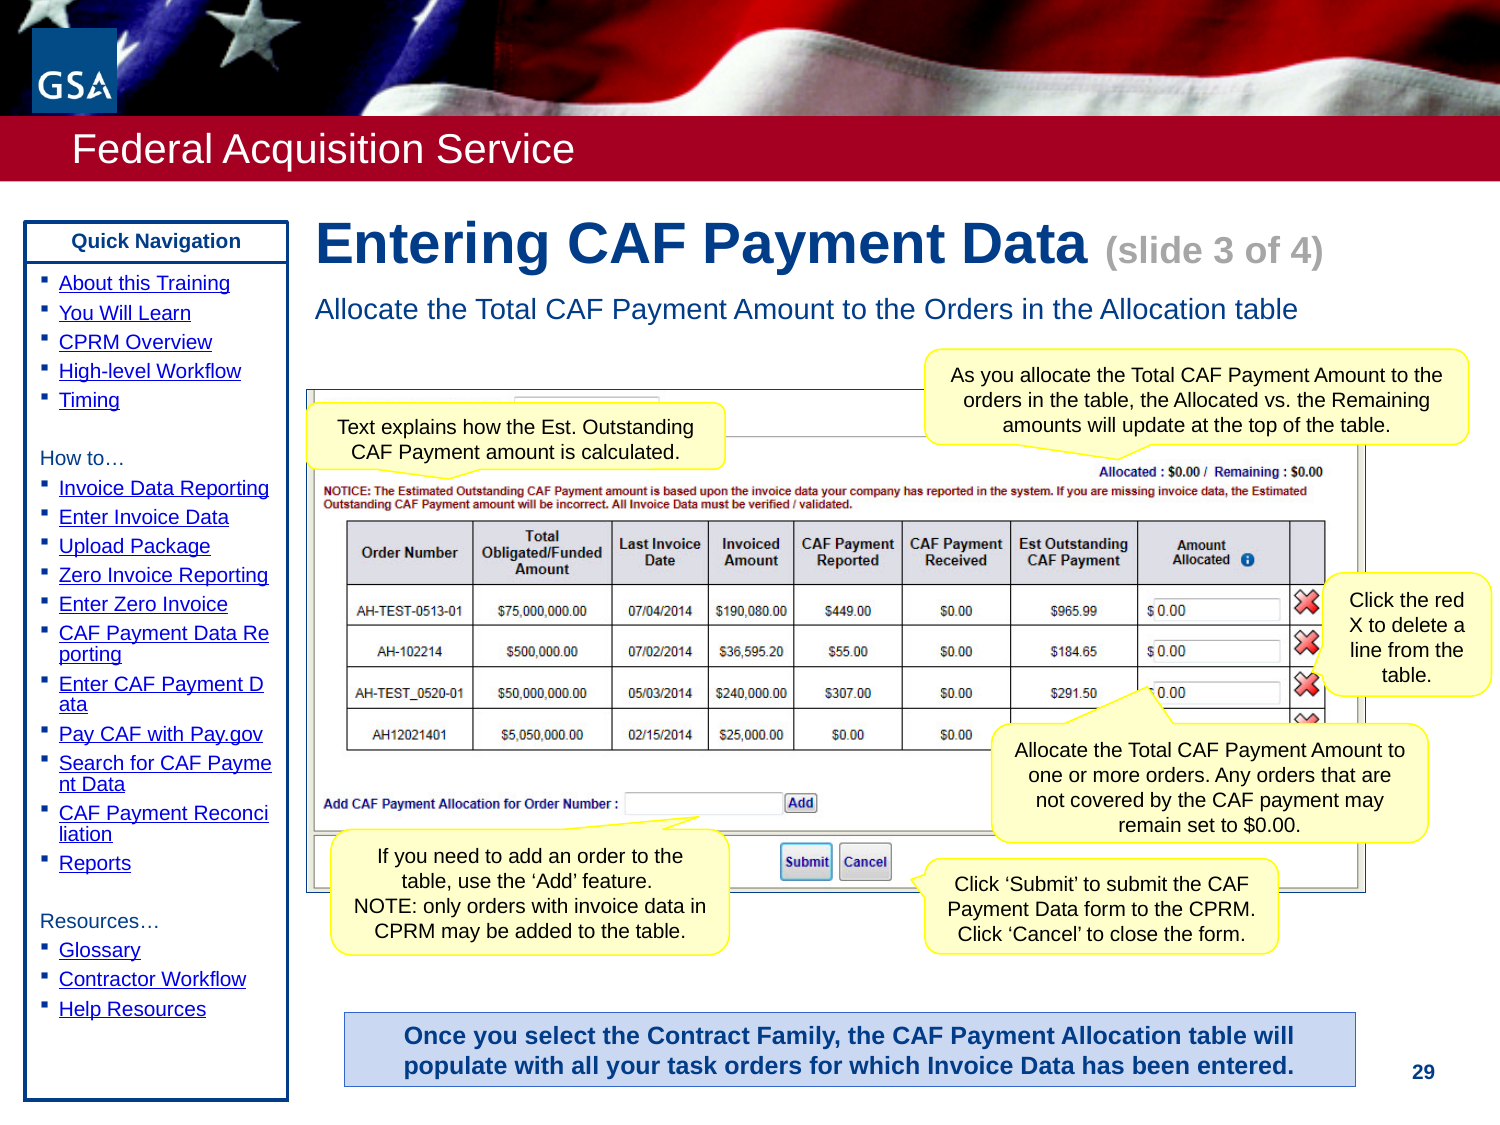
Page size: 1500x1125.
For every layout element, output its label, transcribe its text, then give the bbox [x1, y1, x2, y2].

title Entering CAF Payment Data (slide 3 of 4) [299, 196, 1488, 284]
text_box As you allocate the Total CAF Payment Amount to the orders in the table, the Allocated vs. the Remaining amounts will update at the top of the table. [924, 349, 1469, 445]
text_box Allocate the Total CAF Payment Amount to one or more orders. Any orders that are not covered by the CAF payment may remain set to $0.00. [1370, 723, 1429, 843]
text_box Allocate the Total CAF Payment Amount to the Orders in the Allocation table [300, 283, 1400, 333]
text_box If you need to add an order to the table, use the ‘Add’ feature. NOTE: only orders with invoice data in CPRM may be added to the table. [330, 902, 730, 956]
text_box Click the red X to delete a line from the table. [1370, 572, 1492, 697]
picture [306, 388, 1366, 893]
text_box Once you select the Contract Family, the CAF Payment Allocation table will populate with all your task orders for which Invoice Data has been entered. [344, 1012, 1356, 1087]
picture [0, 0, 1500, 116]
list About this Training You Will Learn CPRM Overview High-level Workflow Timing How to… Invoice Data Reporting Enter Invoice Data Upload Package Zero Invoice Reporting Enter Zero Invoice CAF Payment Data Reporting Enter CAF Payment Data Pay CAF with Pay.gov Search for CAF Payment Data CAF Payment Reconciliation Reports Resources… Glossary Contractor Workflow Help Resources [23, 261, 289, 1102]
text_box Click ‘Submit’ to submit the CAF Payment Data form to the CPRM. Click ‘Cancel’ to close the form. [924, 902, 1279, 954]
slide_number 29 [1374, 1050, 1451, 1088]
